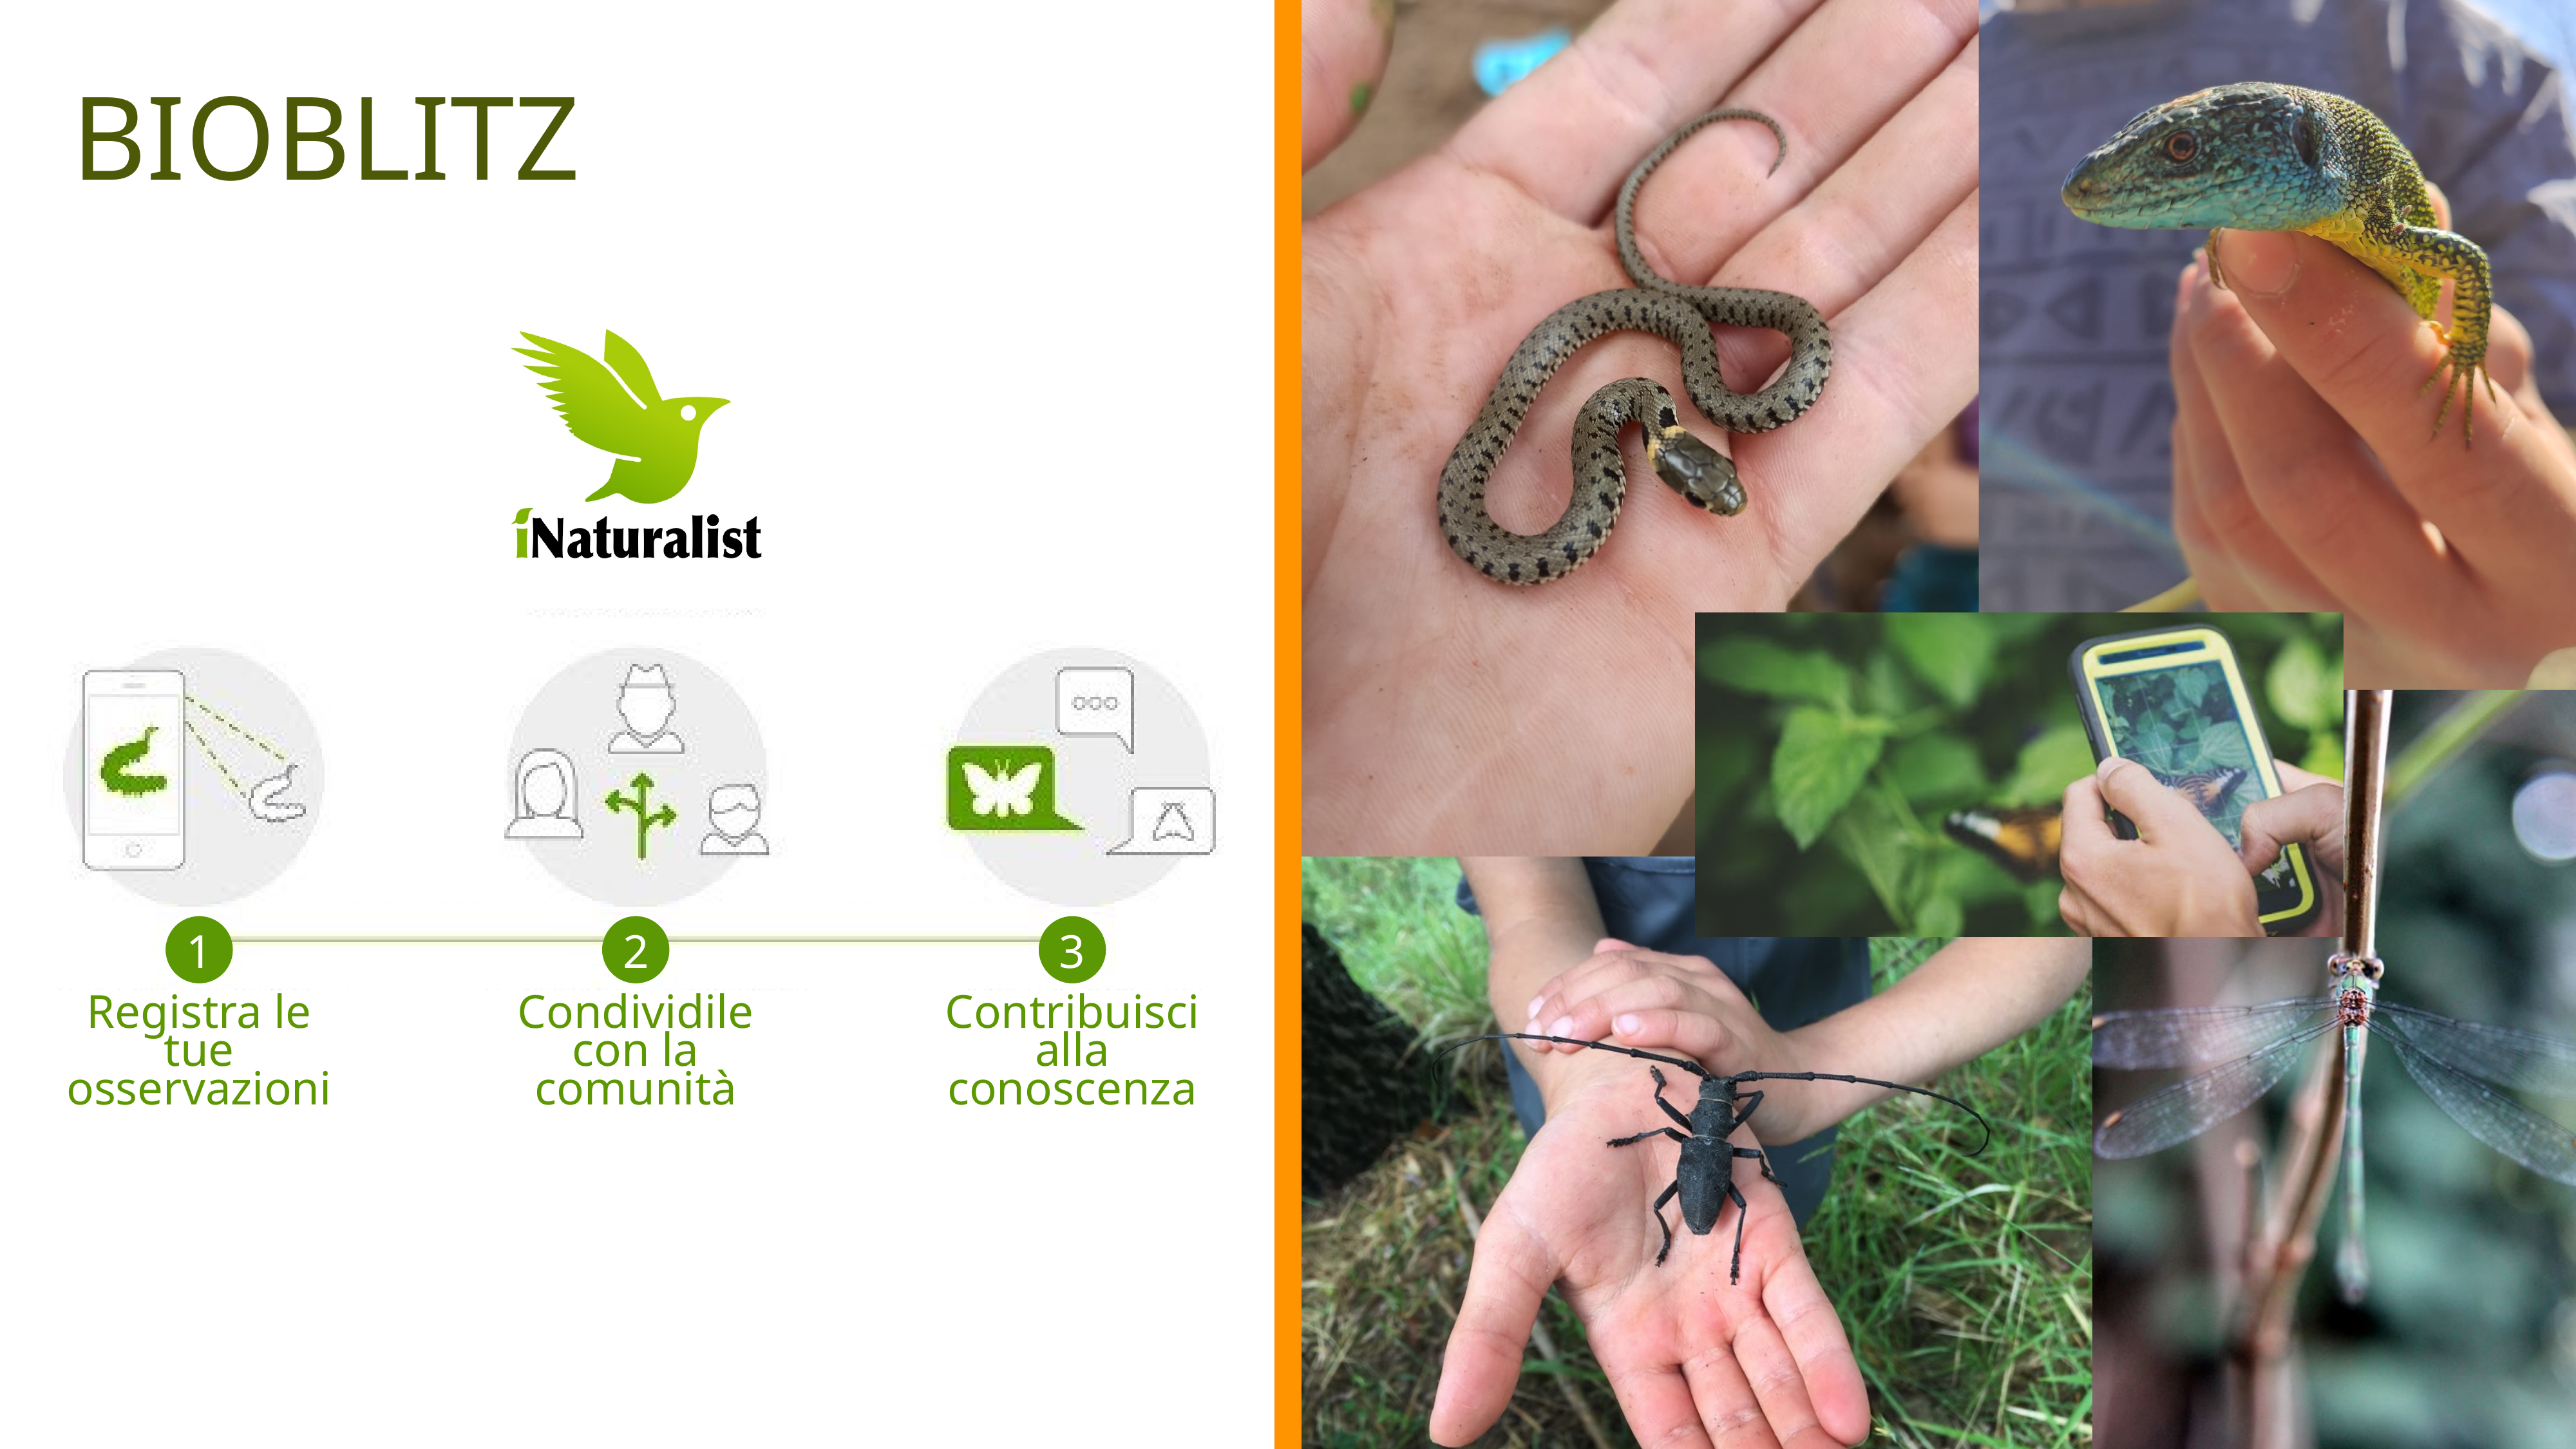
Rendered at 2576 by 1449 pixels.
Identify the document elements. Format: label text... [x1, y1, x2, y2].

picture [428, 307, 843, 584]
picture [1293, 0, 2576, 1449]
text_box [0, 609, 1273, 1137]
text_box BIOBLITZ [64, 82, 1208, 211]
